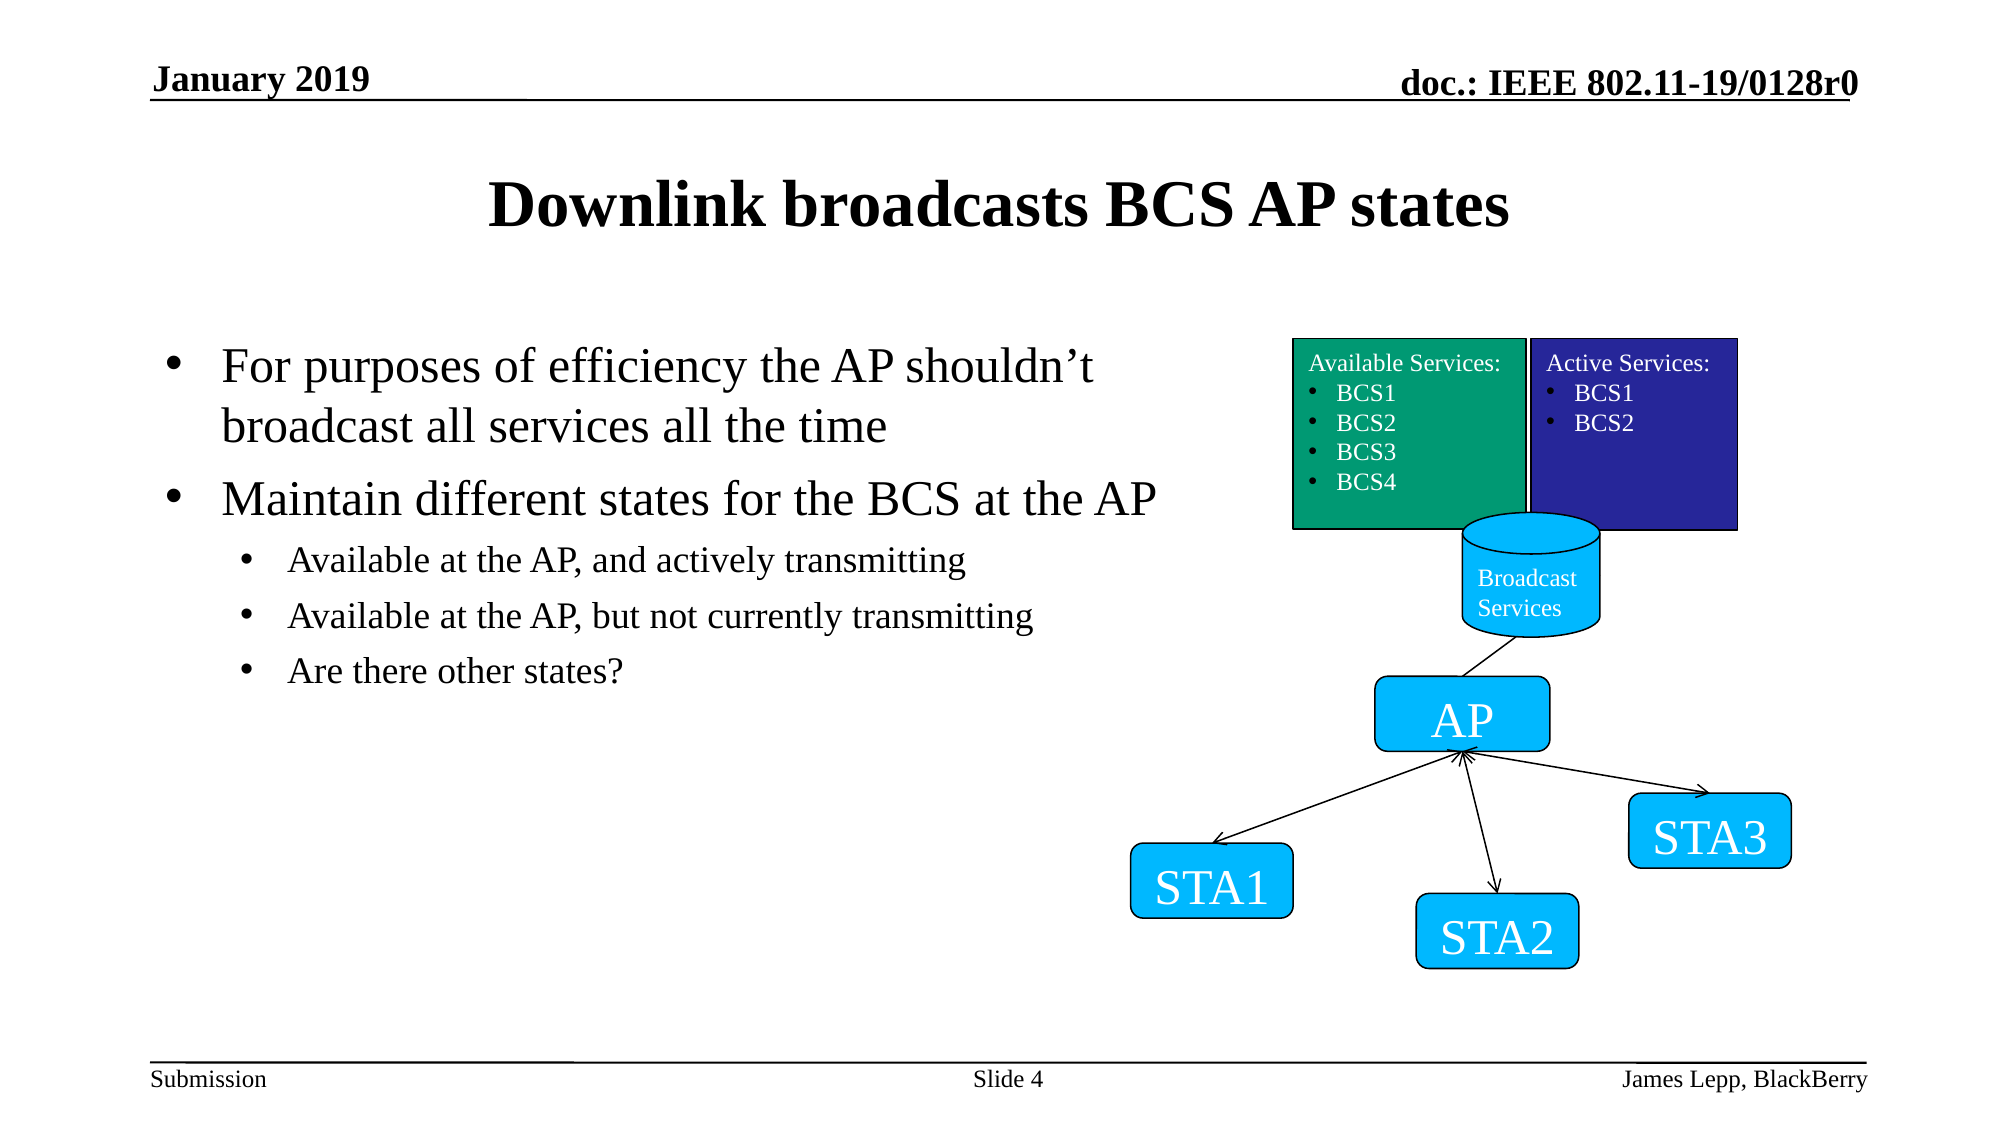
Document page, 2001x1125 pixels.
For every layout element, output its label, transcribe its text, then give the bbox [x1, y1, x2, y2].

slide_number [152, 54, 563, 100]
text_box STA2 [1416, 893, 1579, 969]
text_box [1462, 636, 1532, 677]
text_box Active Services: BCS1 BCS2 [1531, 338, 1738, 531]
slide_number Slide 4 [950, 1061, 1067, 1123]
text_box AP [1374, 676, 1550, 749]
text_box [1462, 751, 1498, 894]
text_box STA1 [1130, 843, 1294, 919]
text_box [1499, 751, 1711, 794]
title Downlink broadcasts BCS AP states [149, 112, 1850, 288]
text_box Available Services: BCS1 BCS2 BCS3 BCS4 [1293, 338, 1527, 530]
footer James Lepp, BlackBerry [1171, 1061, 1869, 1093]
text_box Broadcast Services [1462, 512, 1600, 638]
text_box STA3 [1628, 793, 1792, 869]
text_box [1211, 751, 1459, 844]
list For purposes of efficiency the AP shouldn’t broadcast all services all the time Maintain different states for the BCS at the AP Available at the AP, and actively transmitting Available at the AP, but not currently transmitting Are there other states? [149, 324, 1294, 1000]
